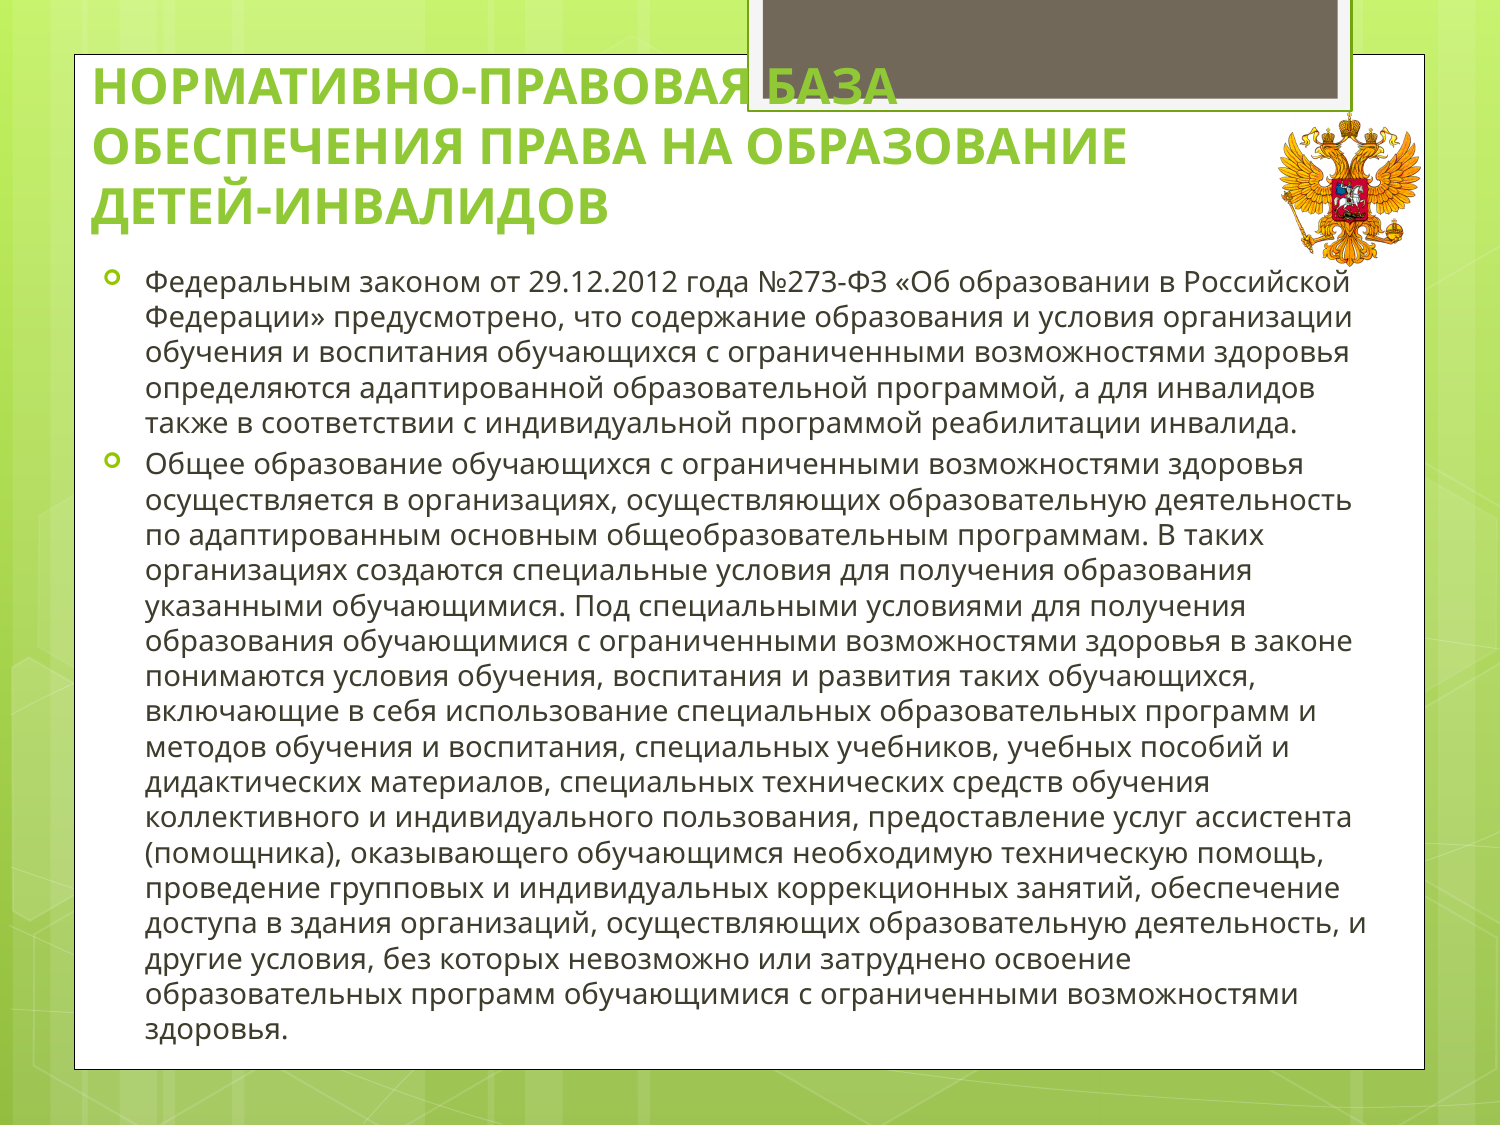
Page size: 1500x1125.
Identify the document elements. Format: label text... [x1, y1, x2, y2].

picture [1277, 112, 1421, 267]
list Федеральным законом от 29.12.2012 года №273-ФЗ «Об образовании в Российской Федерации» предусмотрено, что содержание образования и условия организации обучения и воспитания обучающихся с ограниченными возможностями здоровья определяются адаптированной образовательной программой, а для инвалидов также в соответствии с индивидуальной программой реабилитации инвалида. Общее образование обучающихся с ограниченными возможностями здоровья осуществляется в организациях, осуществляющих образовательную деятельность по адаптированным основным общеобразовательным программам. В таких организациях создаются специальные условия для получения образования указанными обучающимися. Под специальными условиями для получения образования обучающимися с ограниченными возможностями здоровья в законе понимаются условия обучения, воспитания и развития таких обучающихся, включающие в себя использование специальных образовательных программ и методов обучения и воспитания, специальных учебников, учебных пособий и дидактических материалов, специальных технических средств обучения коллективного и индивидуального пользования, предоставление услуг ассистента (помощника), оказывающего обучающимся необходимую техническую помощь, проведение групповых и индивидуальных коррекционных занятий, обеспечение доступа в здания организаций, осуществляющих образовательную деятельность, и другие условия, без которых невозможно или затруднено освоение образовательных программ обучающимися с ограниченными возможностями здоровья. [76, 255, 1412, 1059]
title Нормативно-правовая база обеспечения Права на образование детей-инвалидов [76, 54, 1230, 243]
